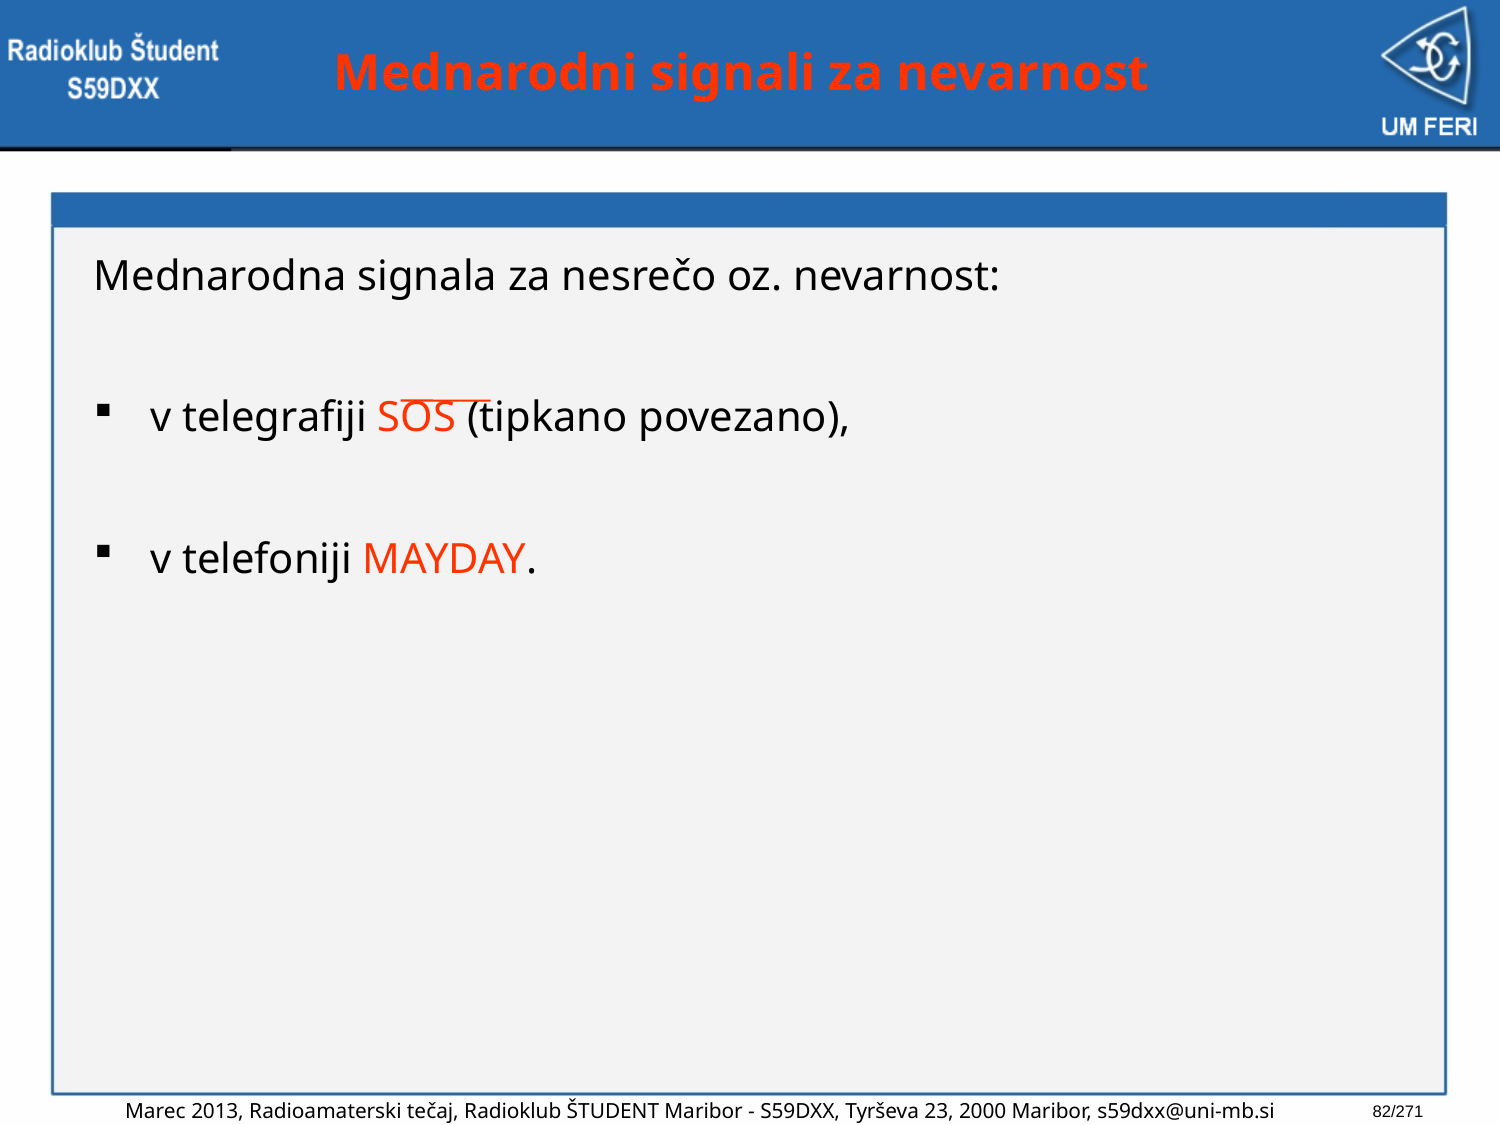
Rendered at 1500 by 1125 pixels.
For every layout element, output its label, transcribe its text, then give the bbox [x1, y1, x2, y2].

title Mednarodni signali za nevarnost [318, 0, 1426, 142]
picture [0, 0, 1500, 1125]
list Mednarodna signala za nesrečo oz. nevarnost: v telegrafiji SOS (tipkano povezano), v telefoniji MAYDAY. [78, 240, 1429, 1037]
